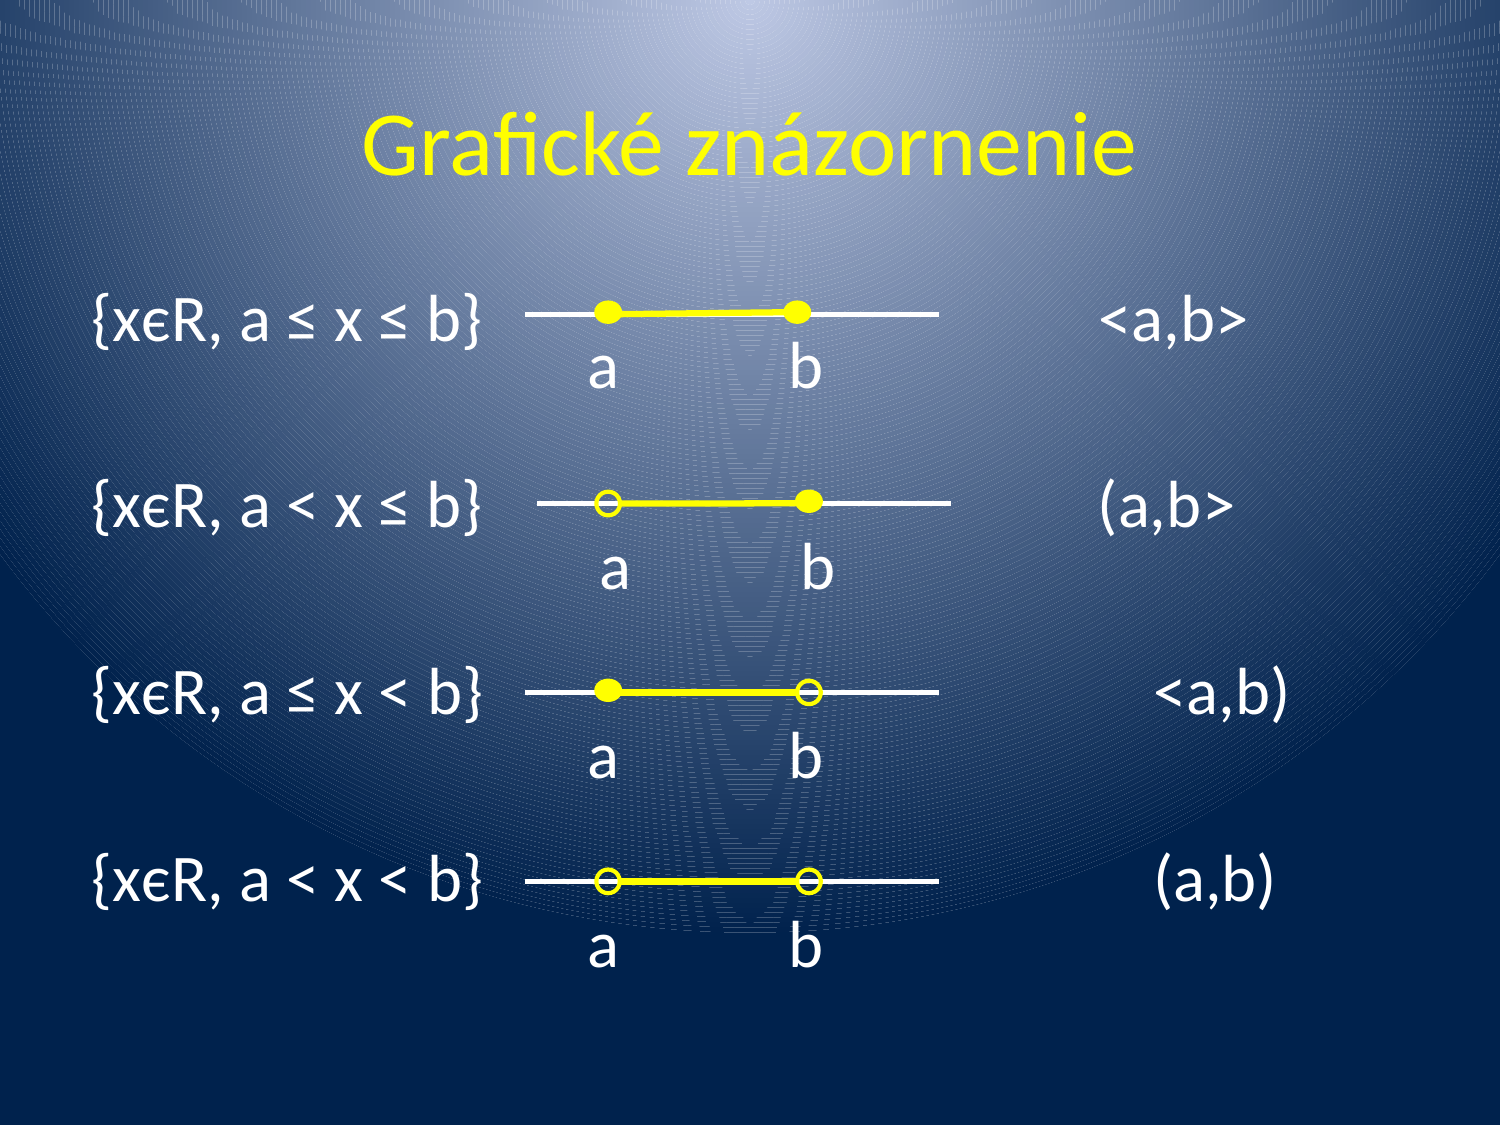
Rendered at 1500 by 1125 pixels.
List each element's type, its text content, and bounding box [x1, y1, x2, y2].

list {xєR, a ≤ x ≤ b} <a,b> {xєR, a < x ≤ b} (a,b> {xєR, a ≤ x < b} <a,b) {xєR, a < x < b} (a,b) [76, 266, 1389, 1010]
text_box [594, 489, 622, 501]
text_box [525, 692, 940, 801]
title Grafické znázornenie [74, 44, 1426, 233]
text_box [537, 503, 951, 612]
text_box [795, 489, 823, 501]
text_box [795, 678, 823, 690]
text_box [594, 867, 622, 879]
text_box [795, 867, 823, 879]
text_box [525, 302, 940, 411]
text_box [594, 678, 622, 690]
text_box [525, 881, 939, 989]
